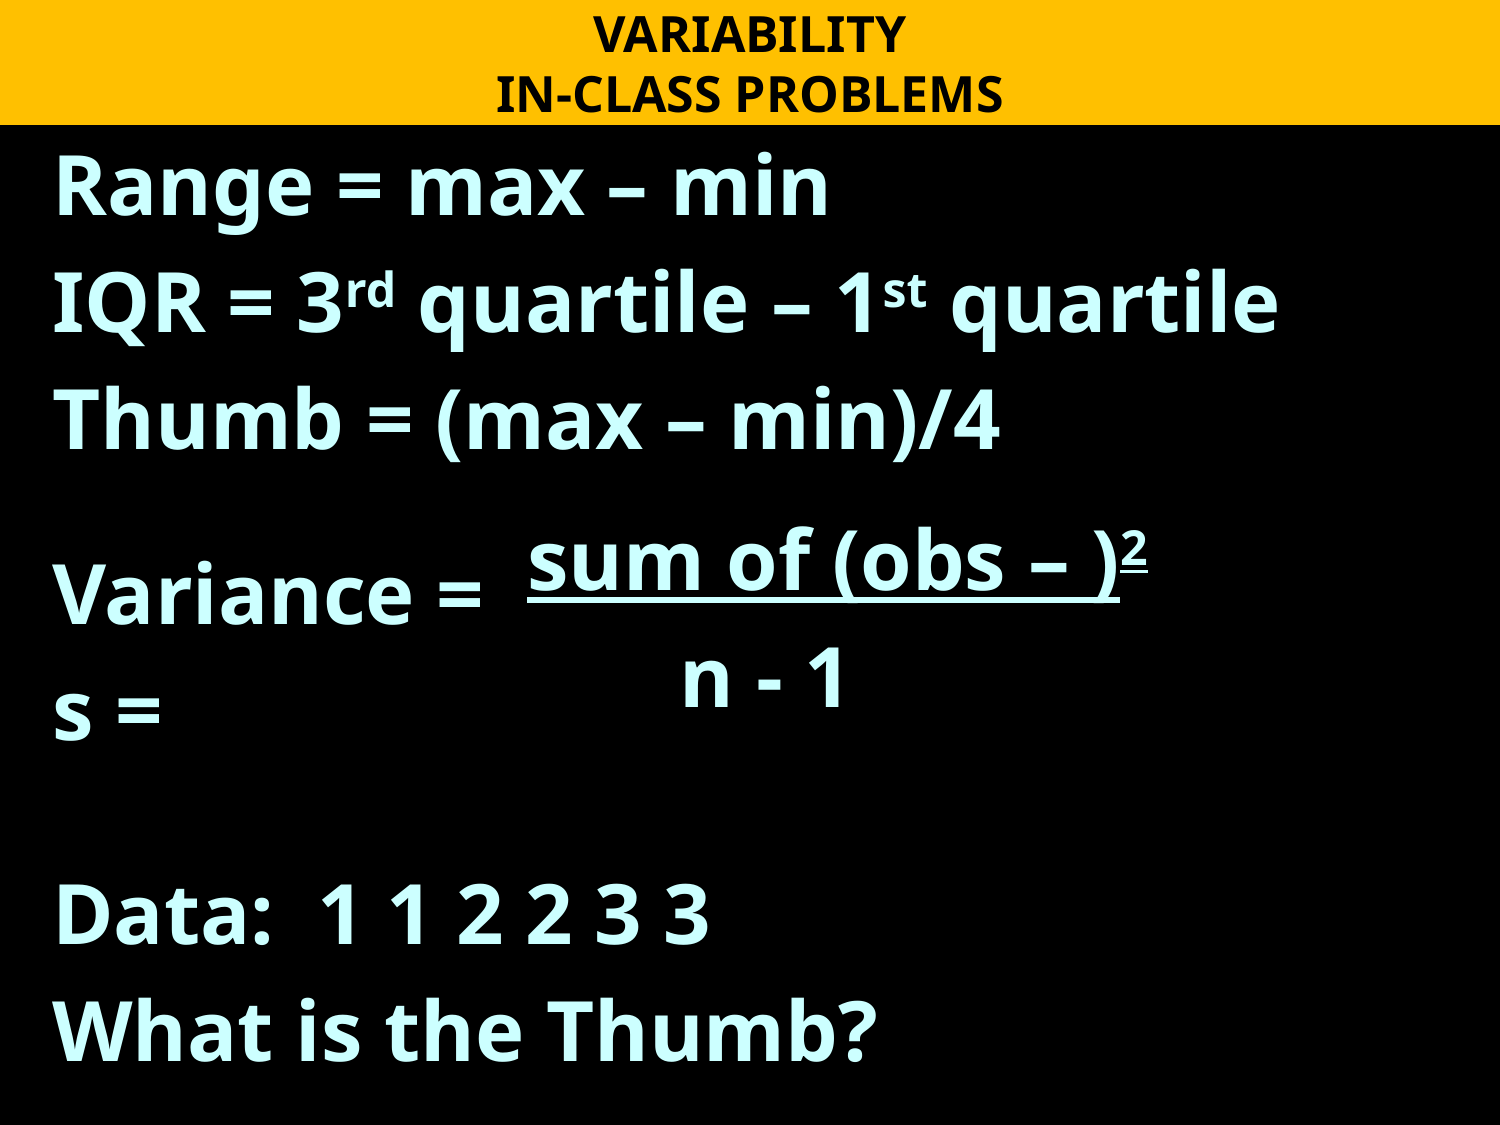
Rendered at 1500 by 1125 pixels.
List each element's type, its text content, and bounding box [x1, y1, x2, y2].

text_box VARIABILITY IN-CLASS PROBLEMS [0, 0, 1500, 125]
